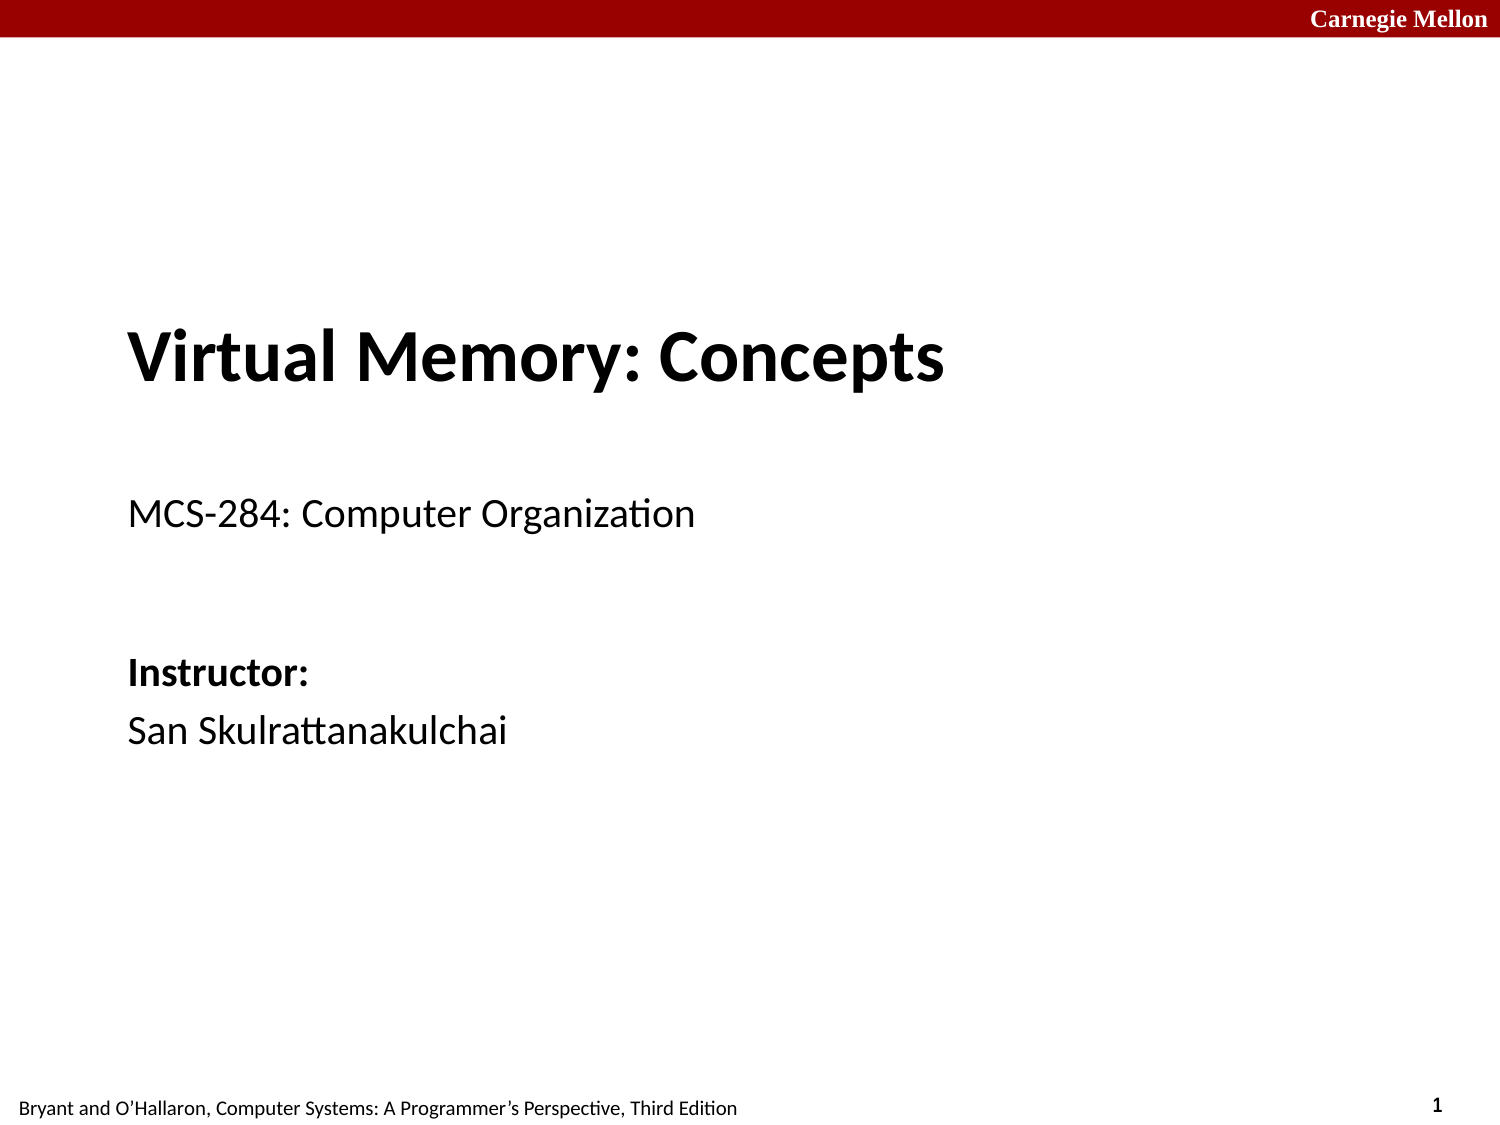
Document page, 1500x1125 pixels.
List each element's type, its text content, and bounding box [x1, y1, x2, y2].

subtitle Instructor: San Skulrattanakulchai [112, 637, 1373, 926]
title Virtual Memory: Concepts MCS-284: Computer Organization [112, 279, 1388, 563]
